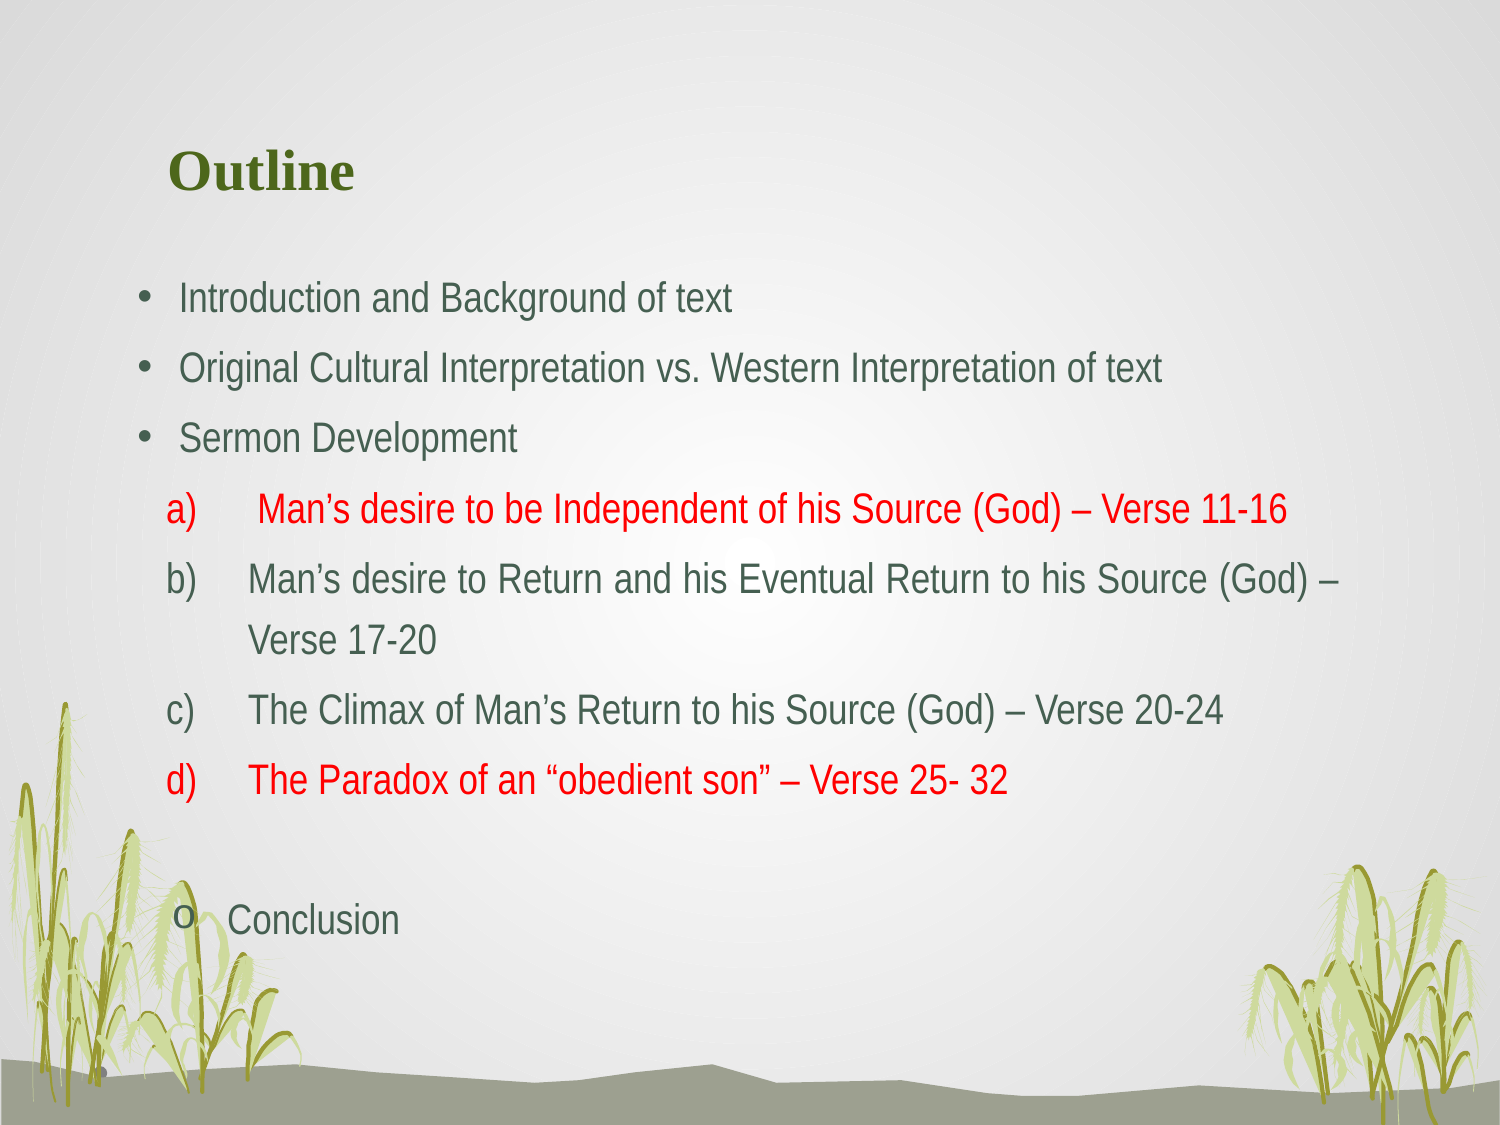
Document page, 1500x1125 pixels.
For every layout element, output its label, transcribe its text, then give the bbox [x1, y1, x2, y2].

title Outline [122, 0, 1473, 210]
list Introduction and Background of text Original Cultural Interpretation vs. Western Interpretation of text Sermon Development Man’s desire to be Independent of his Source (God) – Verse 11-16 Man’s desire to Return and his Eventual Return to his Source (God) – Verse 17-20 The Climax of Man’s Return to his Source (God) – Verse 20-24 The Paradox of an “obedient son” – Verse 25- 32 Conclusion [122, 252, 1354, 952]
